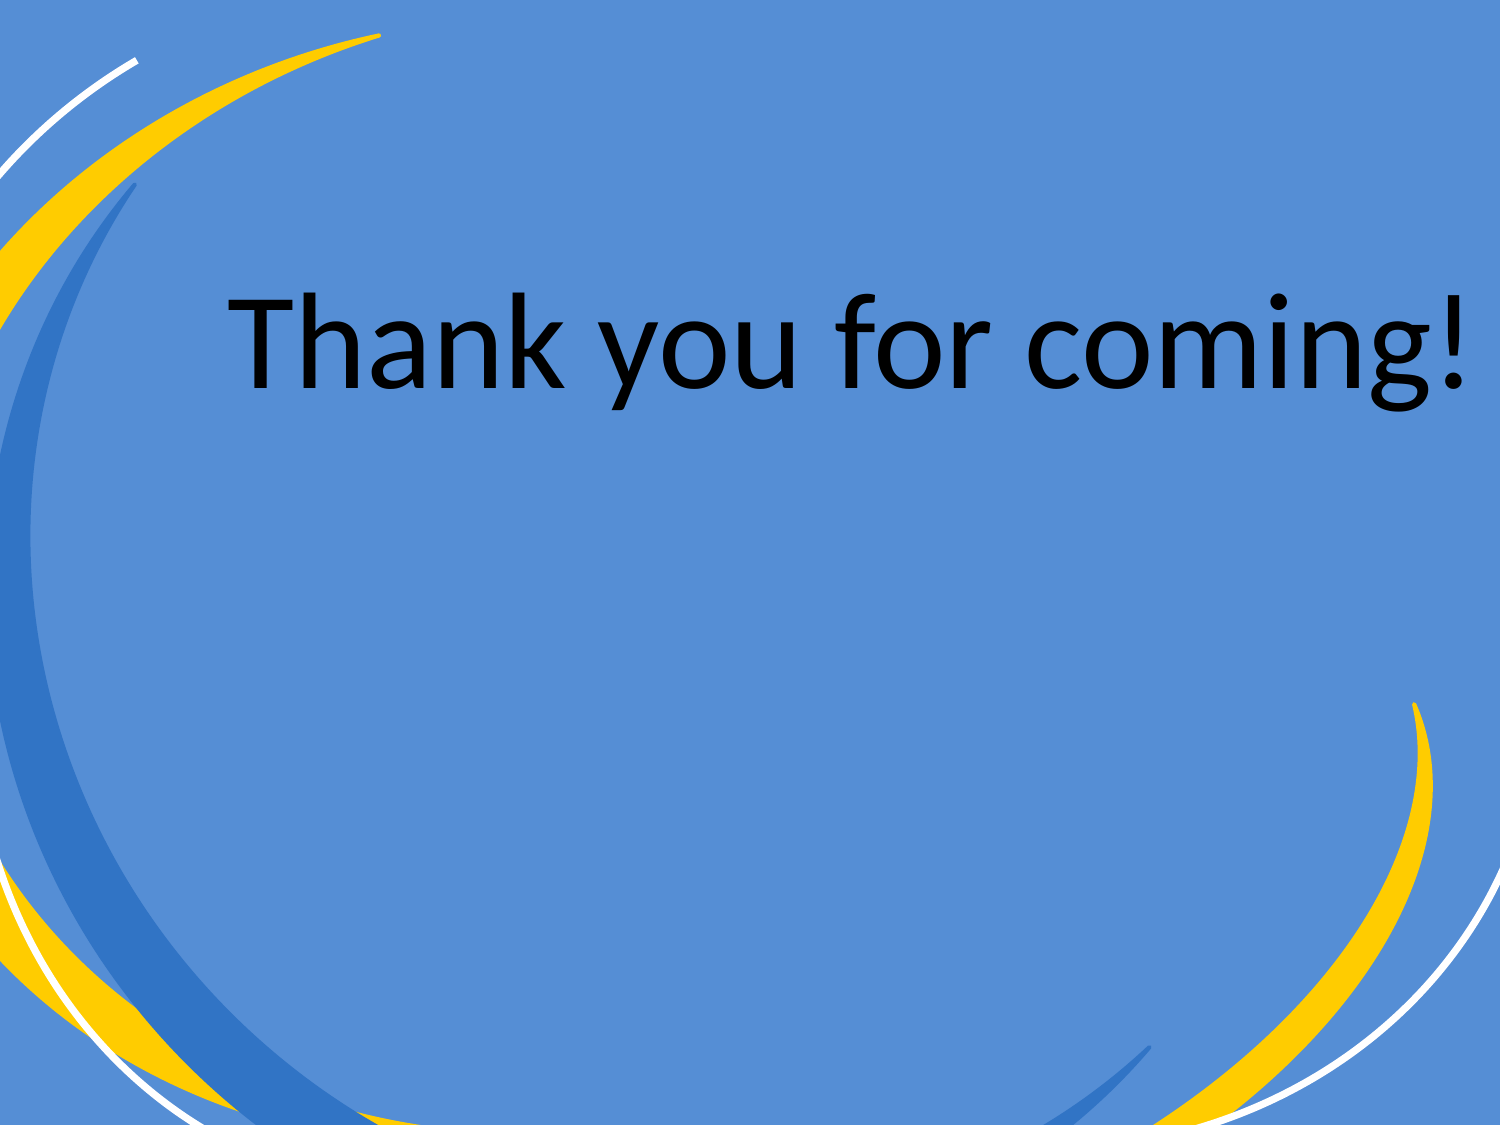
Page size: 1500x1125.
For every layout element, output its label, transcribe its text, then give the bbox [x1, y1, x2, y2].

text_box Thank you for coming! [212, 243, 1493, 424]
